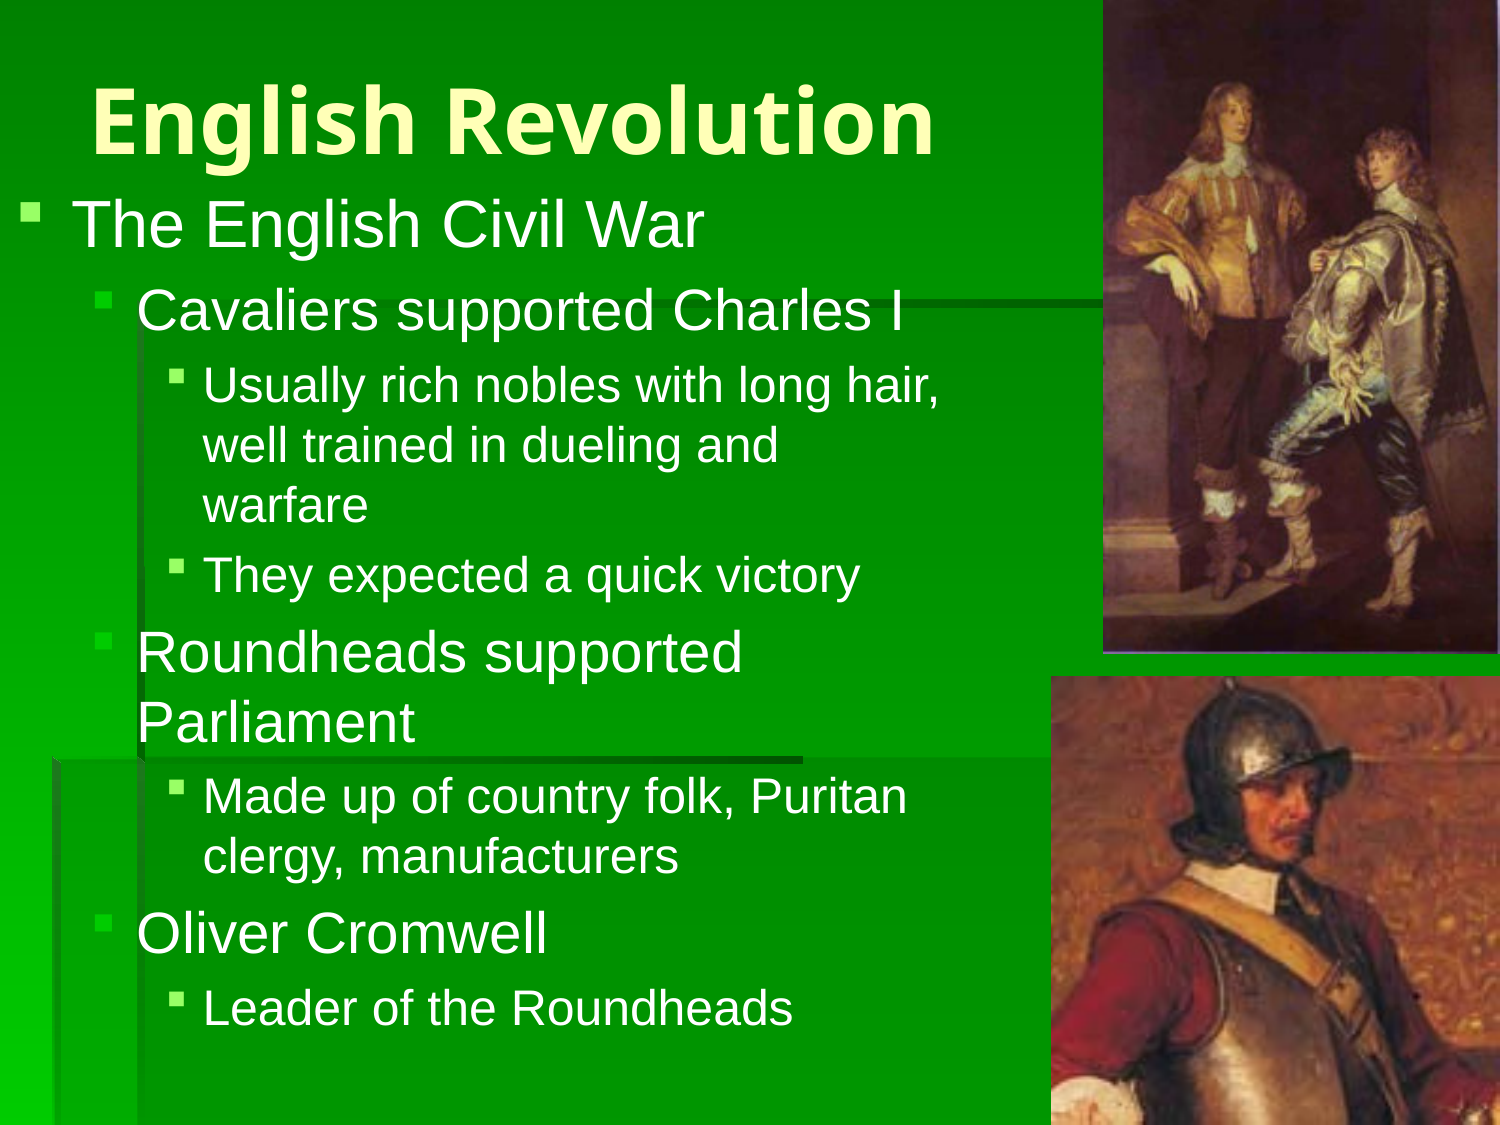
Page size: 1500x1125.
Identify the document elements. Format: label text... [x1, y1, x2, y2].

picture [1103, 0, 1500, 654]
list The English Civil War Cavaliers supported Charles I Usually rich nobles with long hair, well trained in dueling and warfare They expected a quick victory Roundheads supported Parliament Made up of country folk, Puritan clergy, manufacturers Oliver Cromwell Leader of the Roundheads [0, 172, 966, 1125]
picture [1050, 675, 1500, 1125]
title English Revolution [72, 0, 1101, 236]
